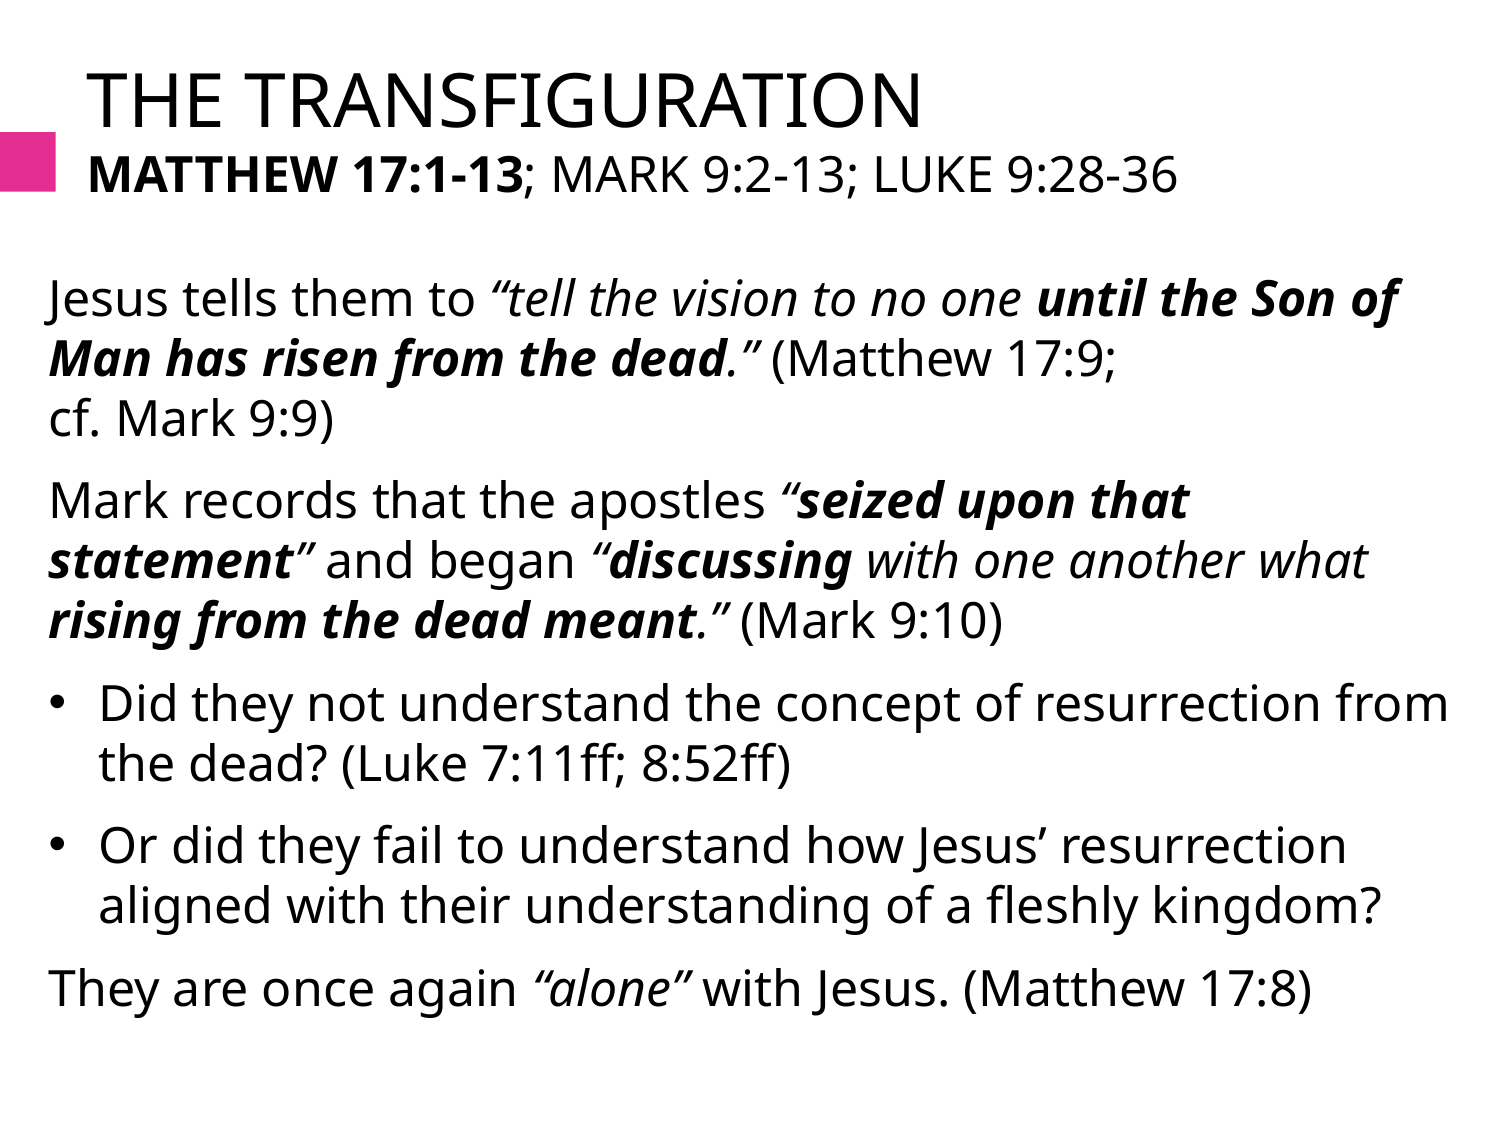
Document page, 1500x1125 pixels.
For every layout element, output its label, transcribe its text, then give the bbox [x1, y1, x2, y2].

title The transfiguration Matthew 17:1-13; Mark 9:2-13; Luke 9:28-36 [71, 45, 1429, 249]
list Jesus tells them to “tell the vision to no one until the Son of Man has risen from the dead.” (Matthew 17:9; cf. Mark 9:9) Mark records that the apostles “seized upon that statement” and began “discussing with one another what rising from the dead meant.” (Mark 9:10) Did they not understand the concept of resurrection from the dead? (Luke 7:11ff; 8:52ff) Or did they fail to understand how Jesus’ resurrection aligned with their understanding of a fleshly kingdom? They are once again “alone” with Jesus. (Matthew 17:8) [33, 258, 1475, 1024]
